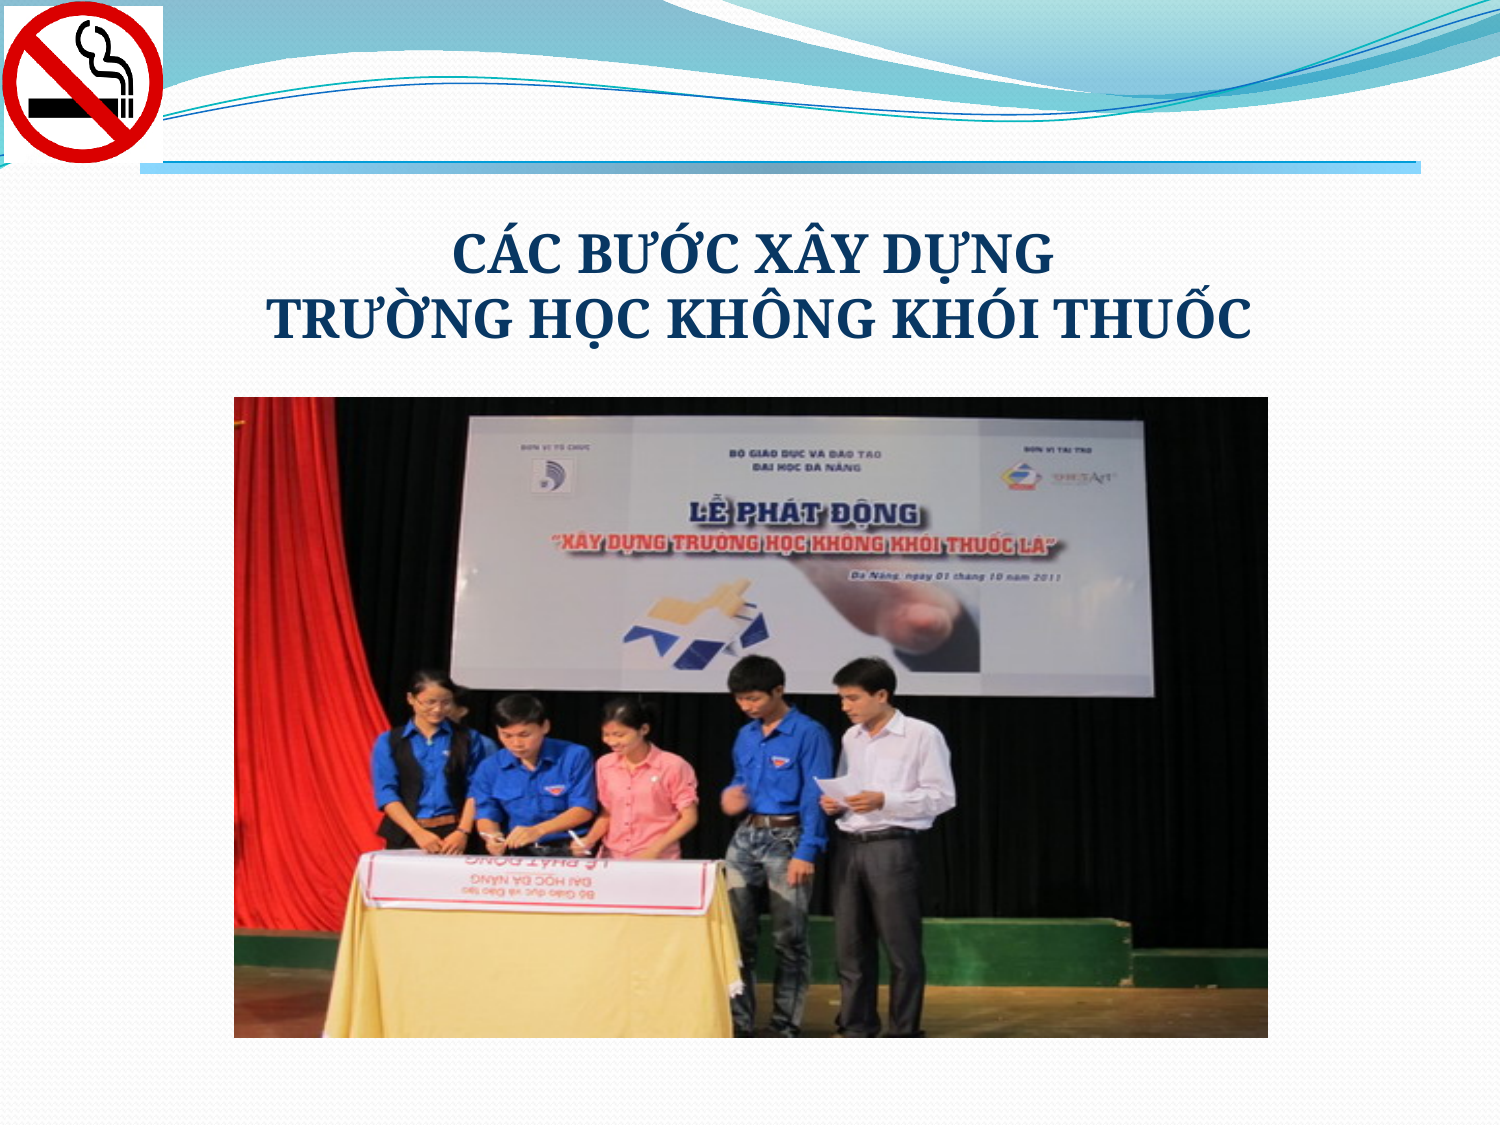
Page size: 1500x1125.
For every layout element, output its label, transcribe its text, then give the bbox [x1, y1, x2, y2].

picture [234, 397, 1269, 1038]
text_box CÁC BƯỚC XÂY DỰNG TRƯỜNG HỌC KHÔNG KHÓI THUỐC [234, 211, 1286, 357]
picture [0, 0, 165, 165]
